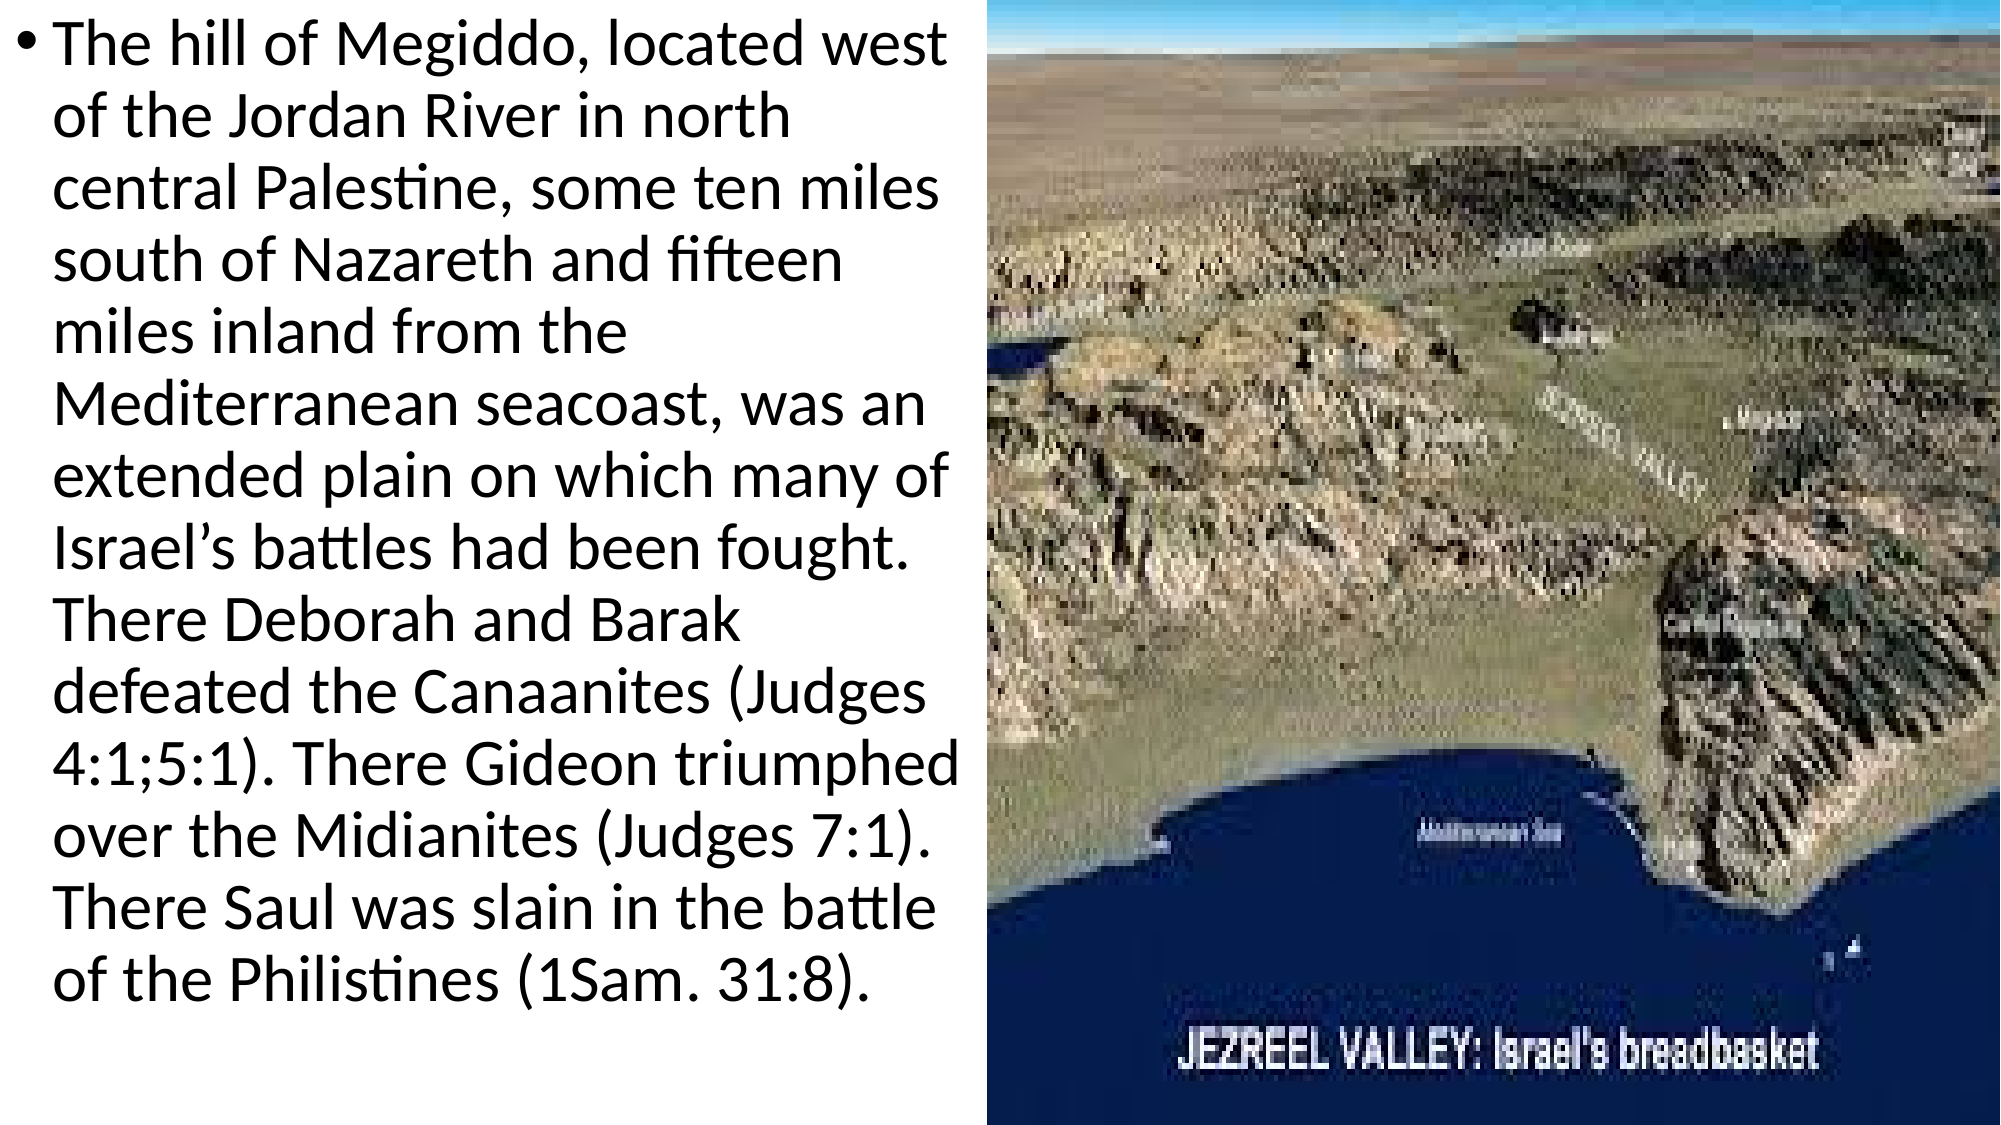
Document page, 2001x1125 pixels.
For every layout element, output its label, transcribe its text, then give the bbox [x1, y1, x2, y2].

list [987, 0, 2000, 1125]
list The hill of Megiddo, located west of the Jordan River in north central Palestine, some ten miles south of Nazareth and fifteen miles inland from the Mediterranean seacoast, was an extended plain on which many of Israel’s battles had been fought. There Deborah and Barak defeated the Canaanites (Judges 4:1;5:1). There Gideon triumphed over the Midianites (Judges 7:1). There Saul was slain in the battle of the Philistines (1Sam. 31:8). [0, 0, 987, 1125]
